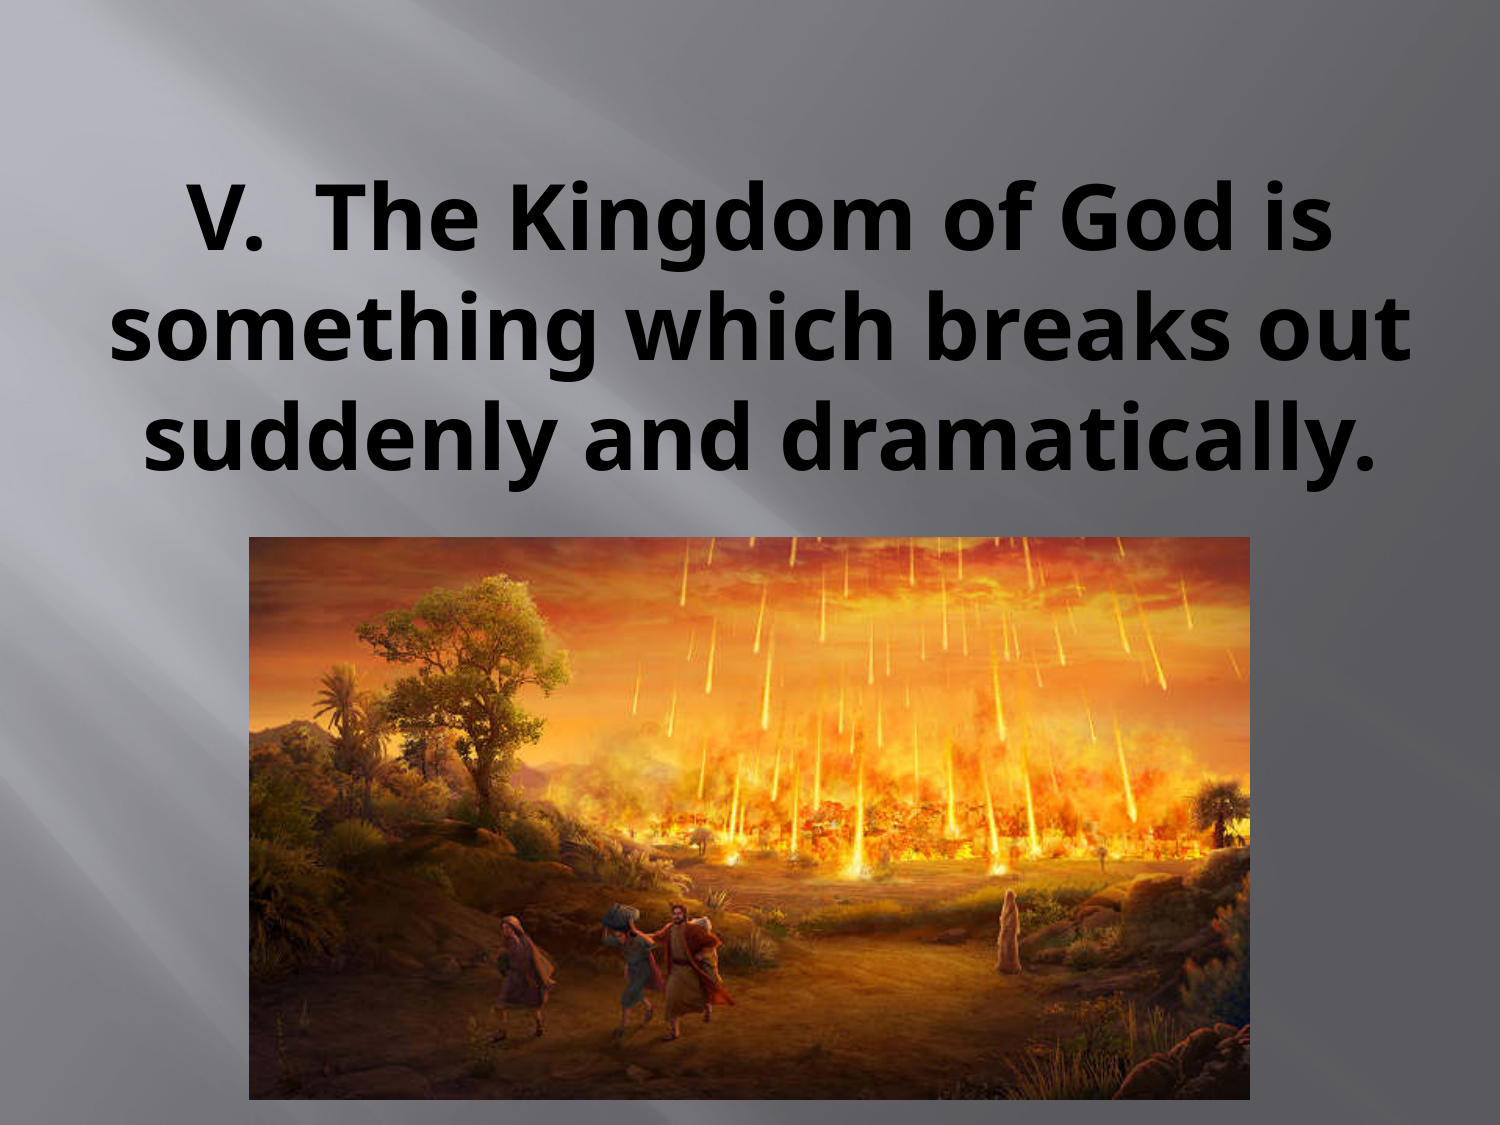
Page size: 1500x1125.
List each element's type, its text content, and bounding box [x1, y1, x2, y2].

picture [249, 537, 1251, 1101]
title V. The Kingdom of God is something which breaks out suddenly and dramatically. [50, 45, 1450, 713]
